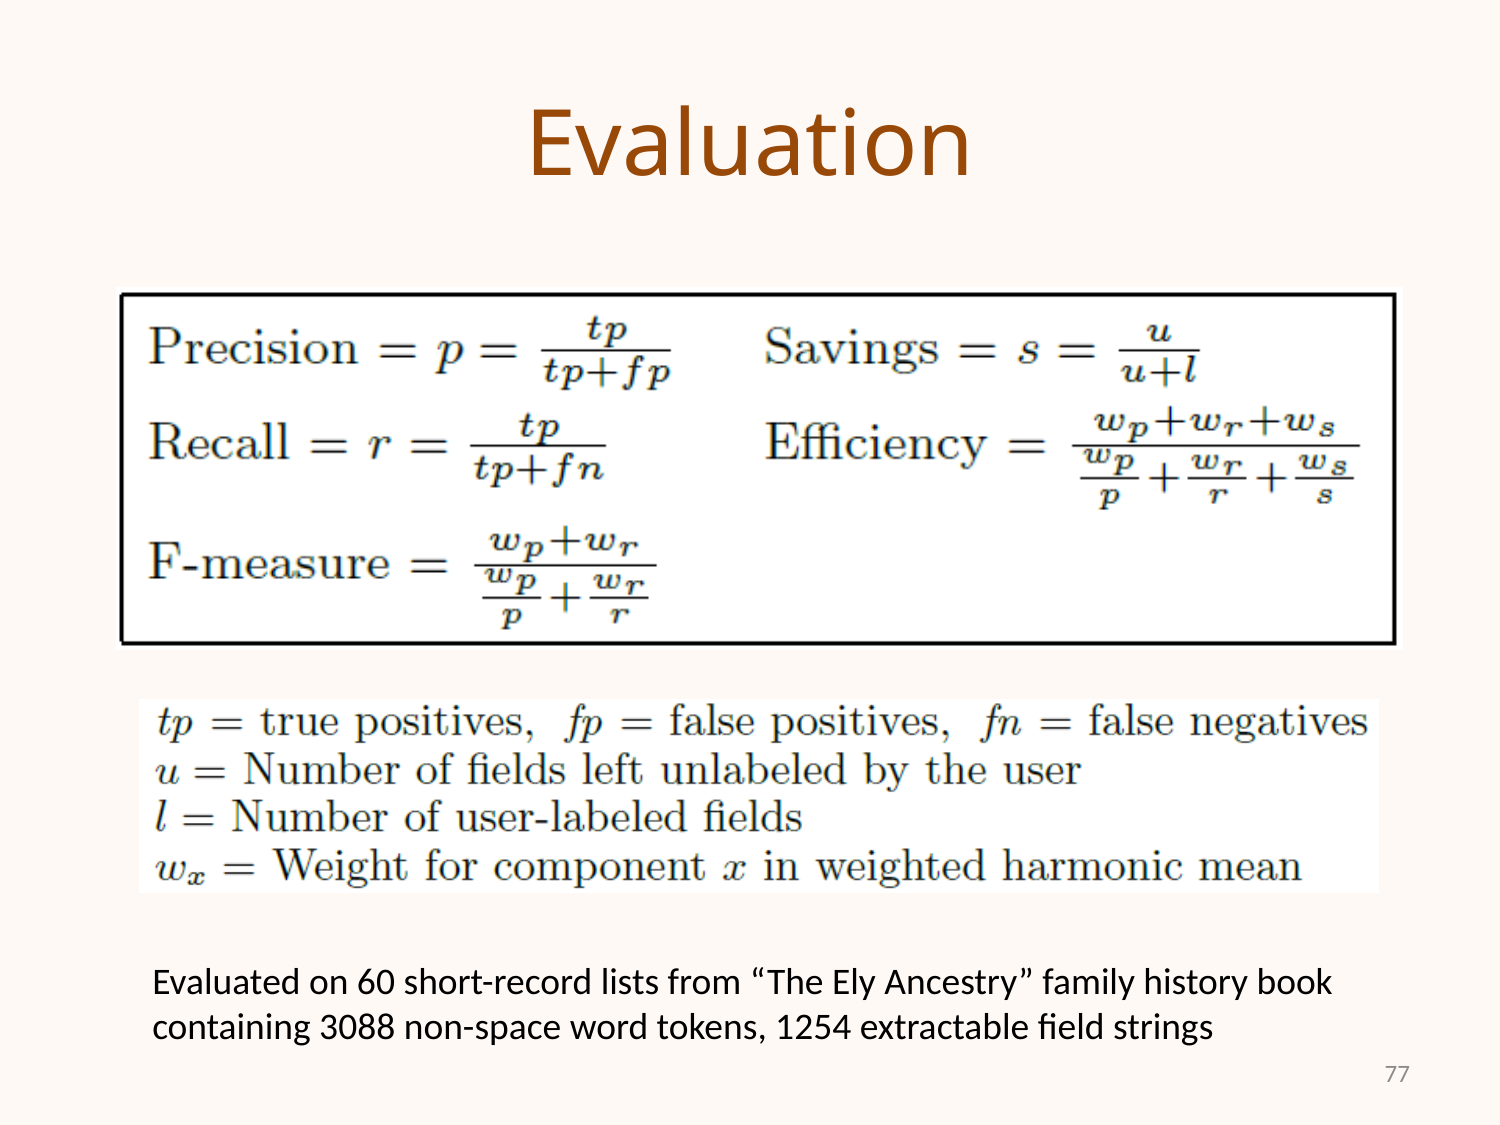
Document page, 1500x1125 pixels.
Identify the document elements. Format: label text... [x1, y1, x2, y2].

title Evaluation [75, 45, 1425, 233]
text_box Evaluated on 60 short-record lists from “The Ely Ancestry” family history book containing 3088 non-space word tokens, 1254 extractable field strings [137, 949, 1363, 1055]
slide_number 77 [1074, 1042, 1425, 1103]
picture [139, 699, 1379, 893]
picture [115, 287, 1403, 651]
